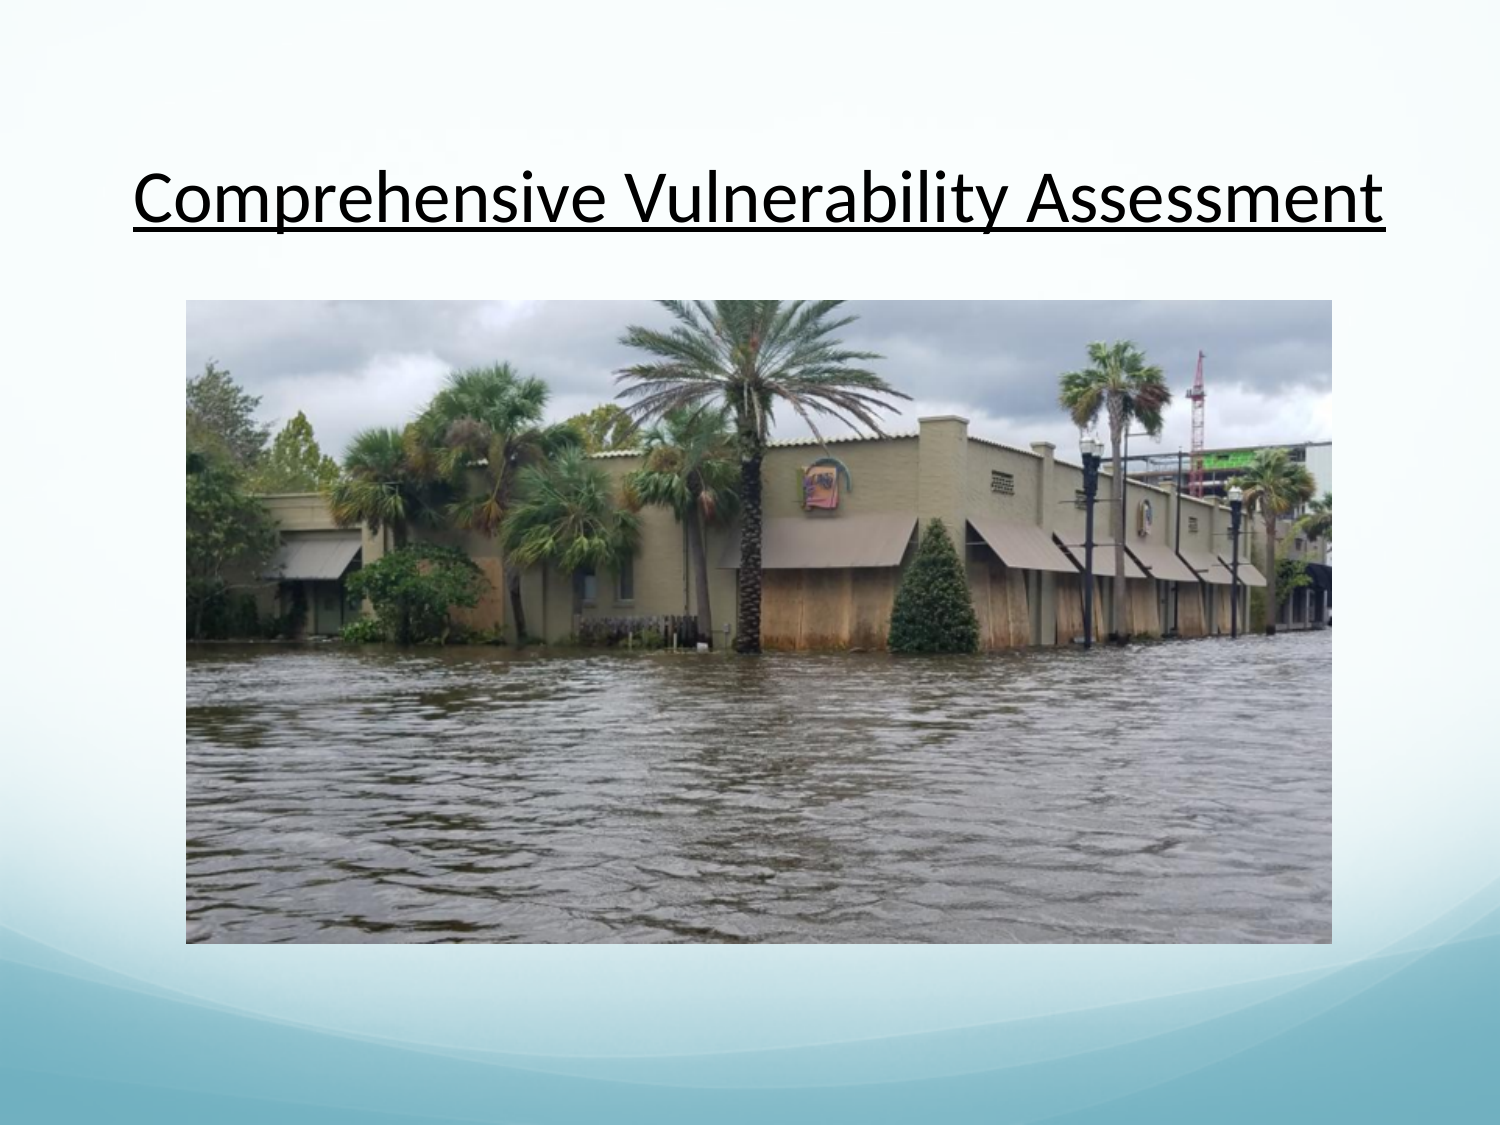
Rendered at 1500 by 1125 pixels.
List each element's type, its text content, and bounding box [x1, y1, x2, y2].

picture [185, 299, 1333, 945]
text_box Comprehensive Vulnerability Assessment [118, 139, 1405, 245]
